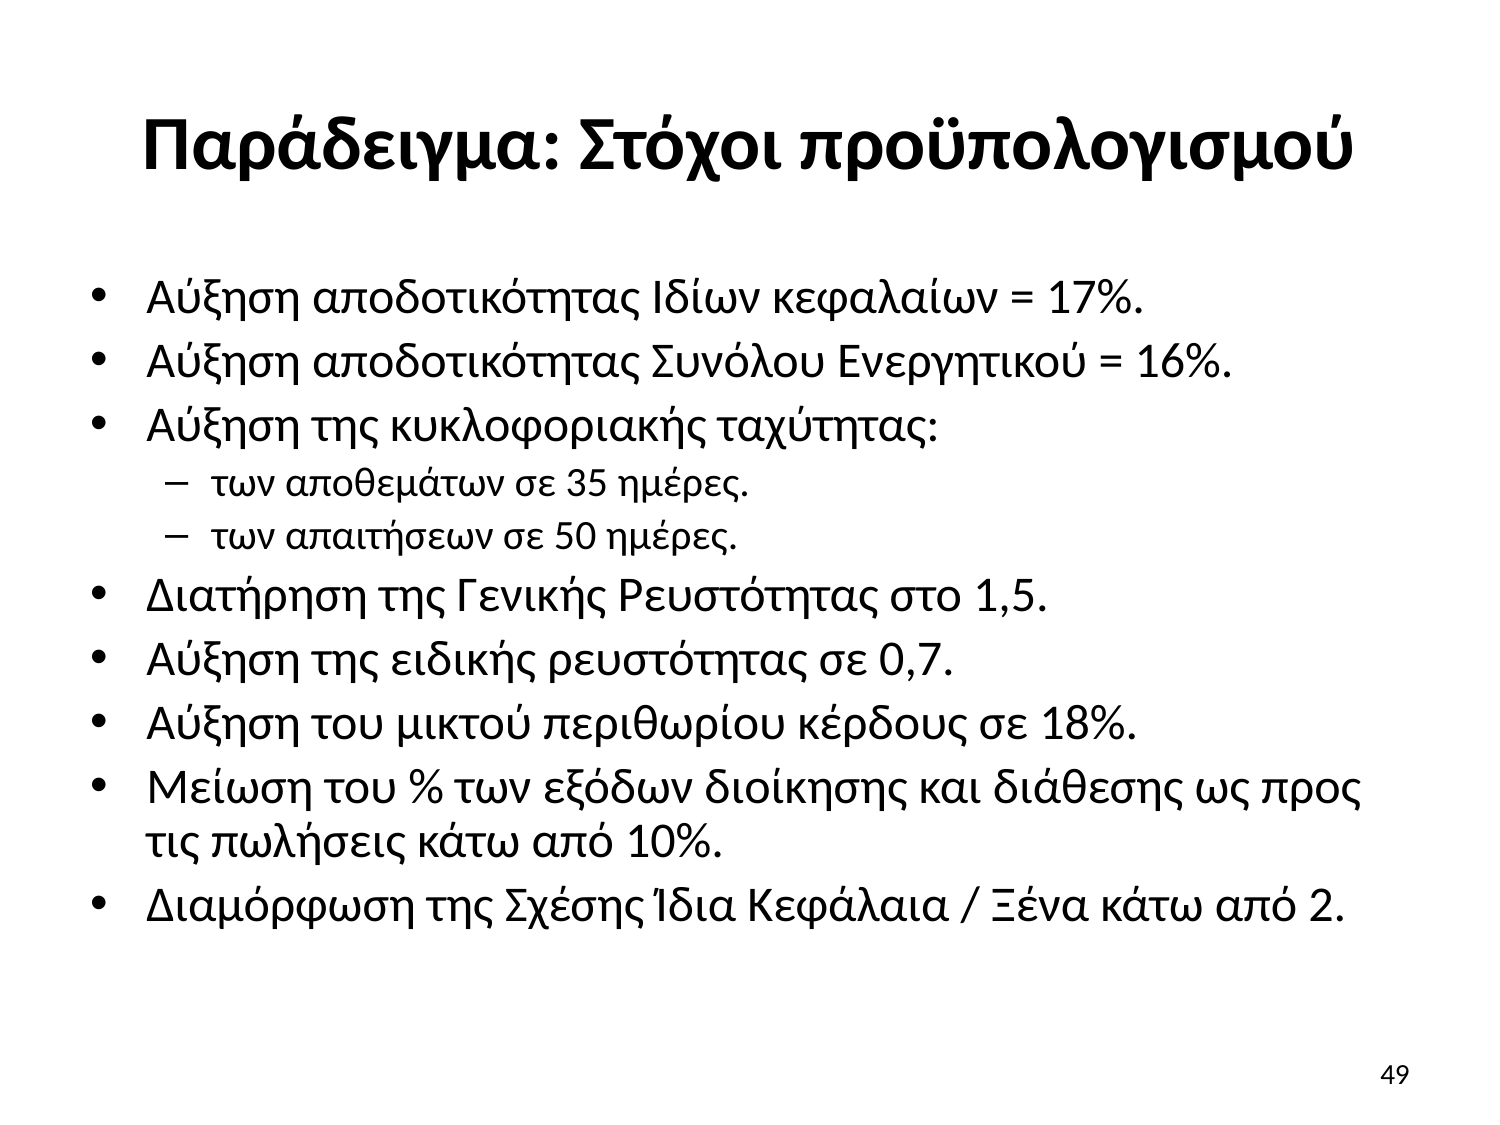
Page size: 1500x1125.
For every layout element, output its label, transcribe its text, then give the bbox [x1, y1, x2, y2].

title Παράδειγμα: Στόχοι προϋπολογισμού [75, 45, 1425, 233]
slide_number 49 [1074, 1042, 1425, 1103]
list Αύξηση αποδοτικότητας Ιδίων κεφαλαίων = 17%. Αύξηση αποδοτικότητας Συνόλου Ενεργητικού = 16%. Αύξηση της κυκλοφοριακής ταχύτητας: των αποθεμάτων σε 35 ημέρες. των απαιτήσεων σε 50 ημέρες. Διατήρηση της Γενικής Ρευστότητας στο 1,5. Αύξηση της ειδικής ρευστότητας σε 0,7. Αύξηση του μικτού περιθωρίου κέρδους σε 18%. Μείωση του % των εξόδων διοίκησης και διάθεσης ως προς τις πωλήσεις κάτω από 10%. Διαμόρφωση της Σχέσης Ίδια Κεφάλαια / Ξένα κάτω από 2. [75, 262, 1425, 1005]
